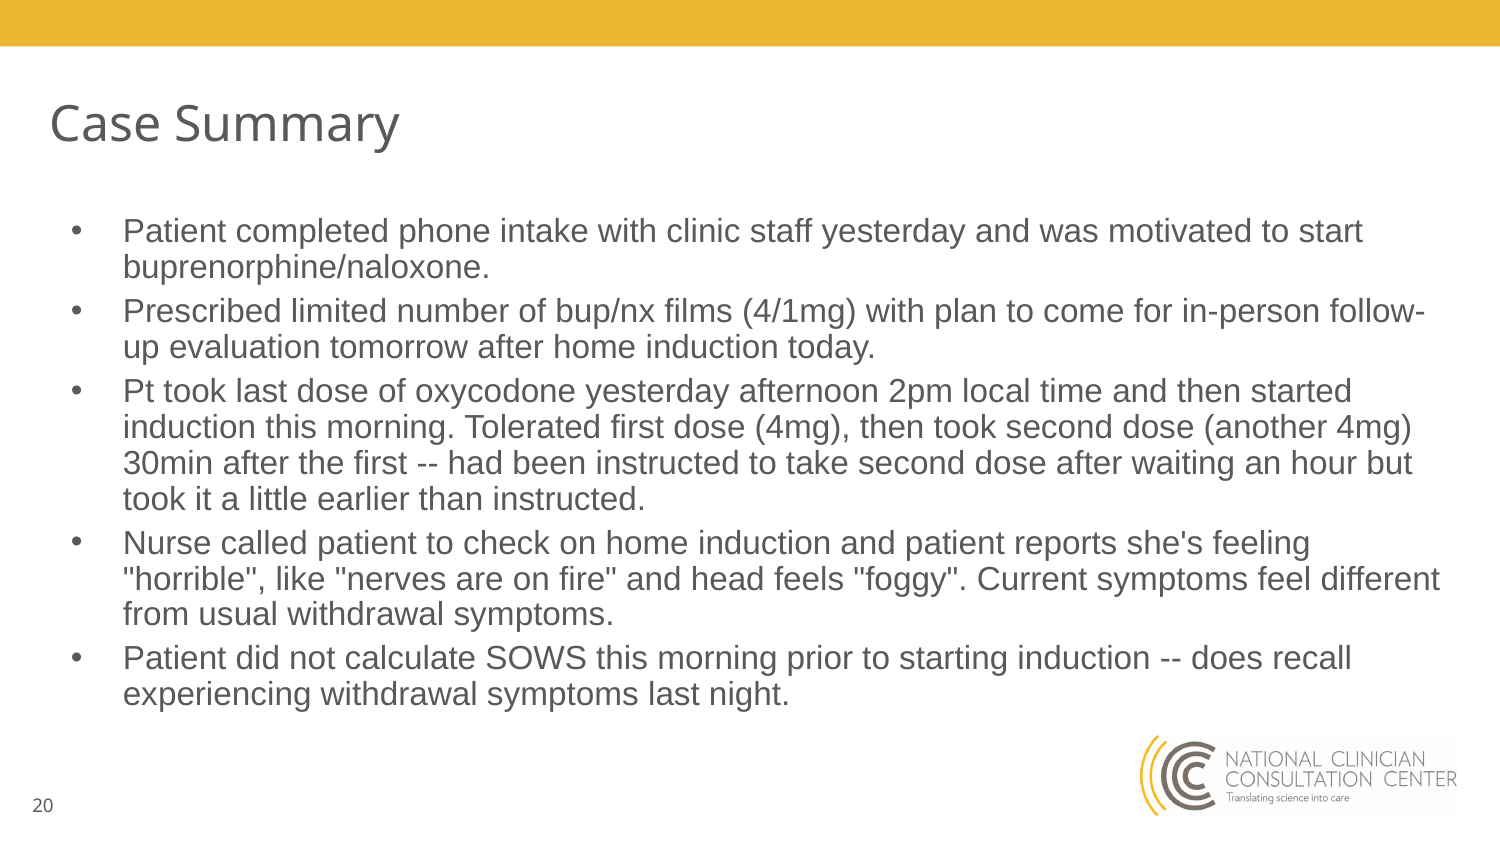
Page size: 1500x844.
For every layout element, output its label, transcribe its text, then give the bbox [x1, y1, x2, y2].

title Case Summary [34, 90, 1329, 167]
picture [1140, 735, 1457, 816]
list Patient completed phone intake with clinic staff yesterday and was motivated to start buprenorphine/naloxone. Prescribed limited number of bup/nx films (4/1mg) with plan to come for in-person follow-up evaluation tomorrow after home induction today. Pt took last dose of oxycodone yesterday afternoon 2pm local time and then started induction this morning. Tolerated first dose (4mg), then took second dose (another 4mg) 30min after the first -- had been instructed to take second dose after waiting an hour but took it a little earlier than instructed. Nurse called patient to check on home induction and patient reports she's feeling "horrible", like "nerves are on fire" and head feels "foggy". Current symptoms feel different from usual withdrawal symptoms. Patient did not calculate SOWS this morning prior to starting induction -- does recall experiencing withdrawal symptoms last night. [33, 206, 1463, 722]
